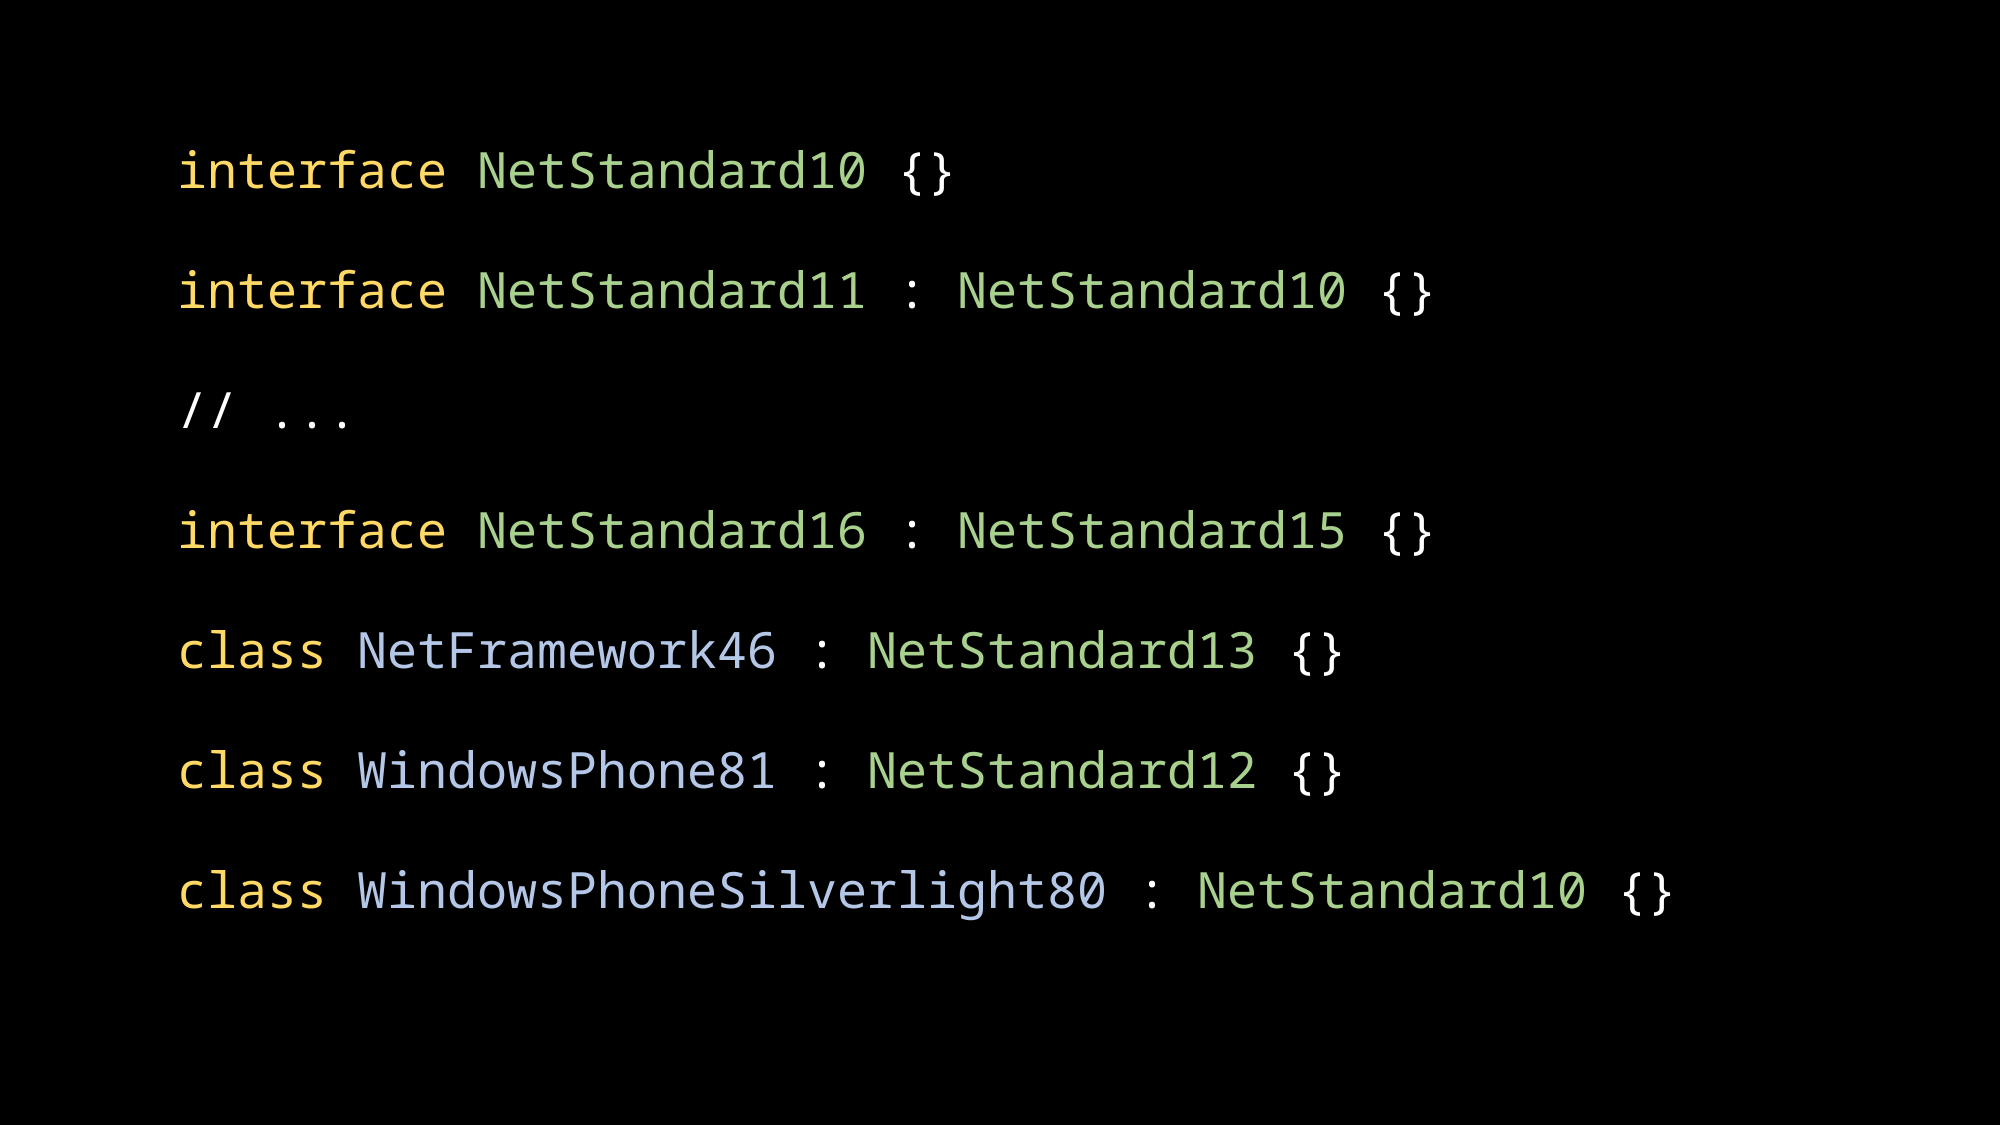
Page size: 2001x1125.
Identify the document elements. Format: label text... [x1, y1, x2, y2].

text_box interface NetStandard10 {} interface NetStandard11 : NetStandard10 {} // ... interface NetStandard16 : NetStandard15 {} class NetFramework46 : NetStandard13 {} class WindowsPhone81 : NetStandard12 {} class WindowsPhoneSilverlight80 : NetStandard10 {} [162, 131, 1888, 926]
